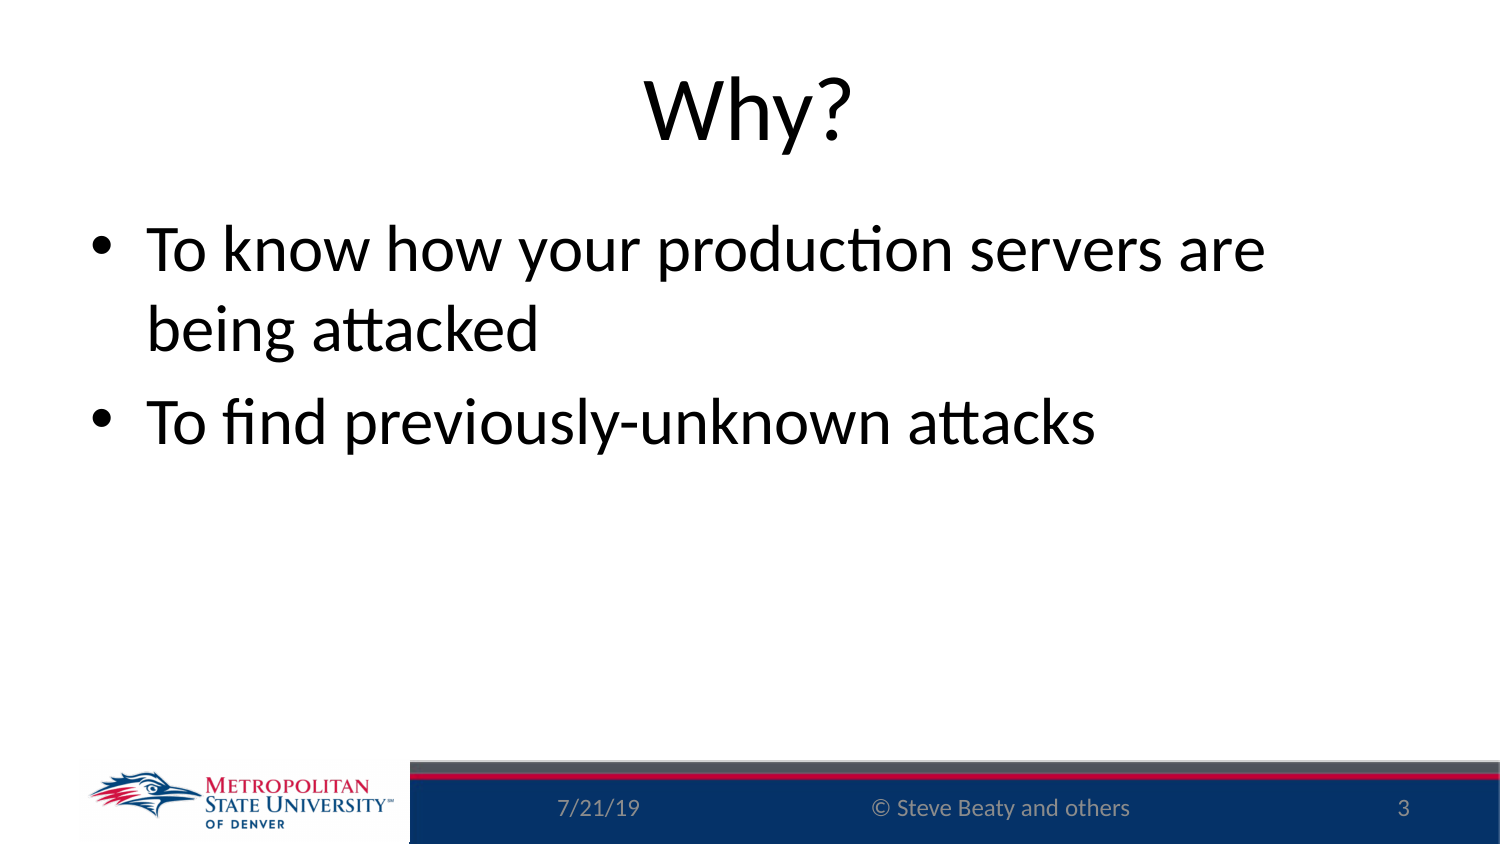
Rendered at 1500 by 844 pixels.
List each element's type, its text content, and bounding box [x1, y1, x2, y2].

picture [79, 759, 1500, 844]
title Why? [75, 33, 1425, 175]
footer © Steve Beaty and others [729, 776, 1272, 837]
slide_number 3 [1316, 776, 1425, 837]
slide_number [542, 776, 686, 836]
list To know how your production servers are being attacked To find previously-unknown attacks [75, 196, 1425, 754]
